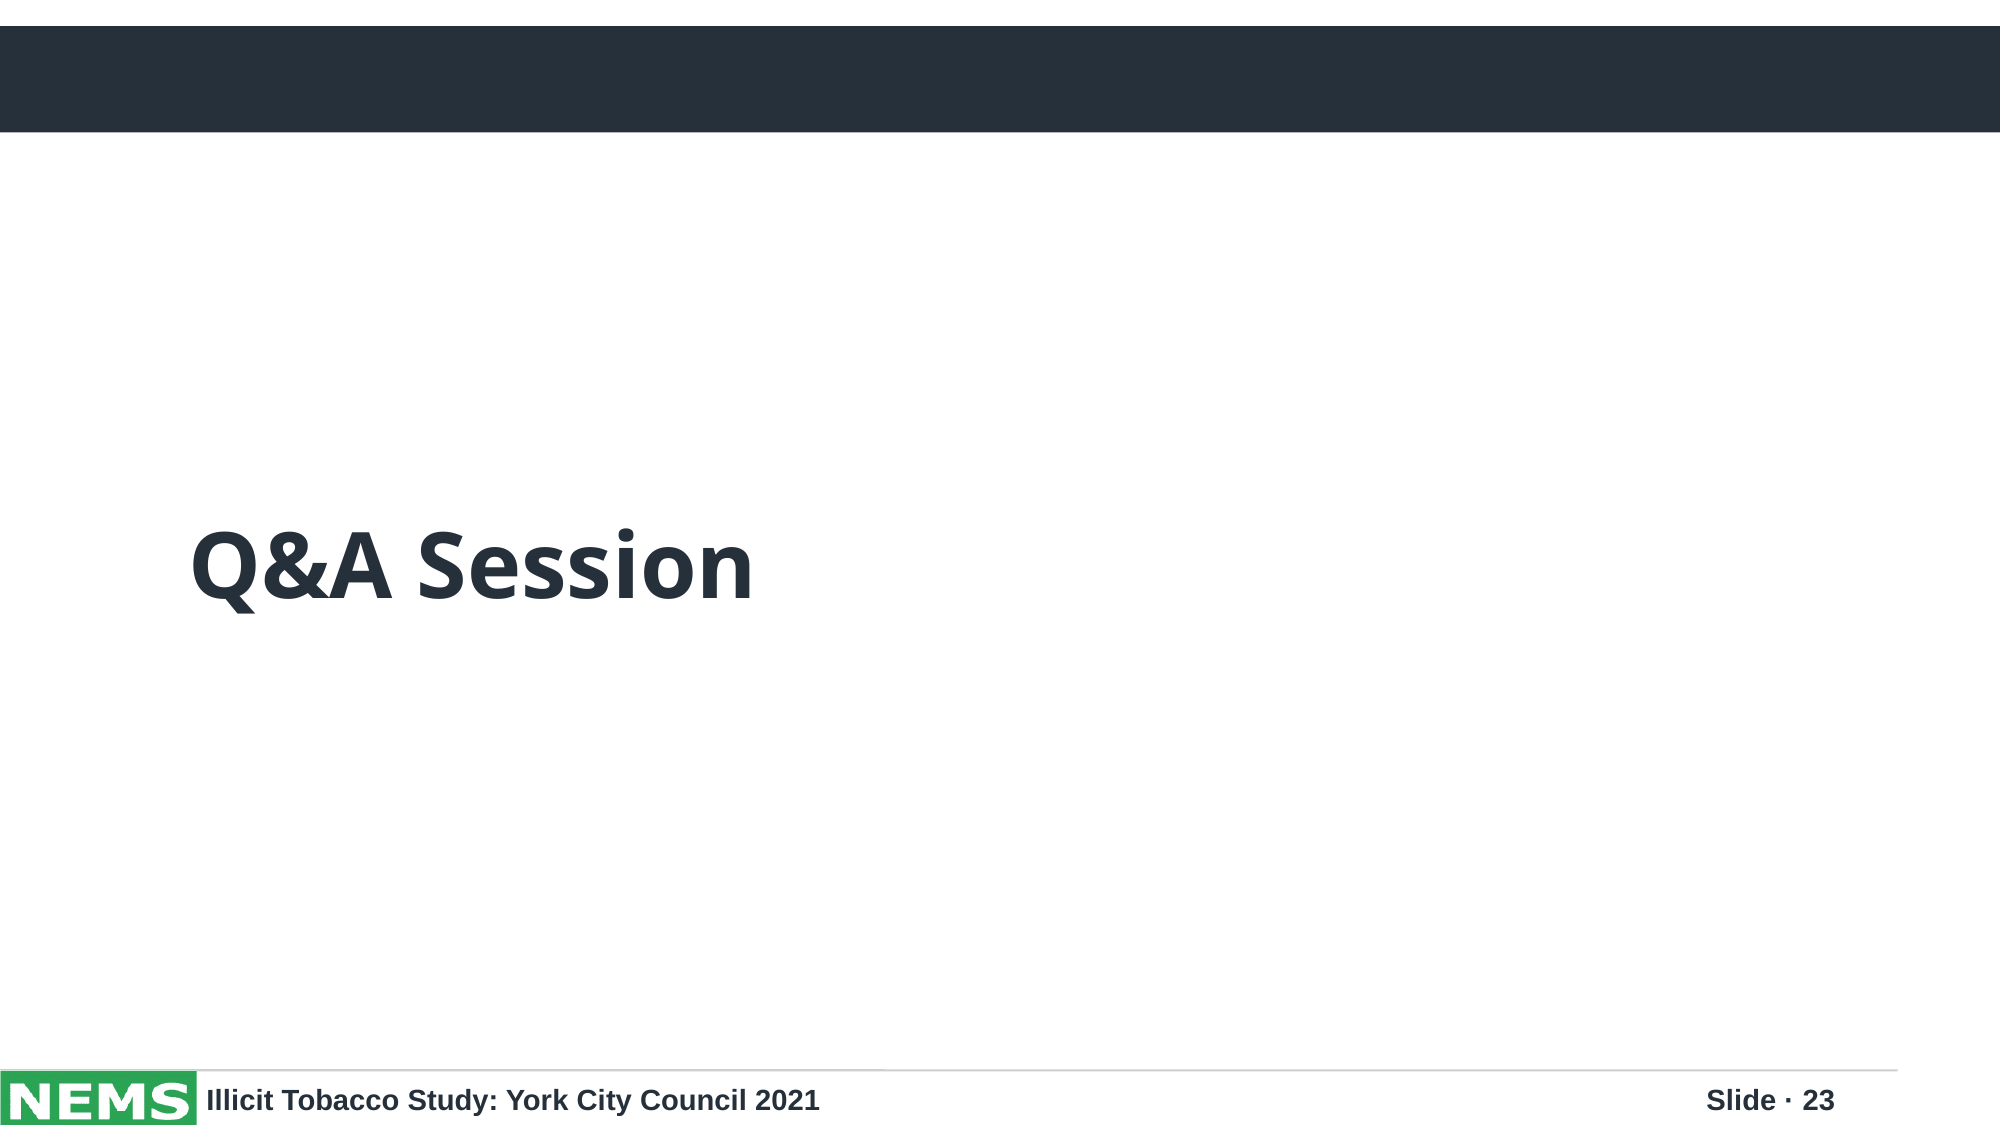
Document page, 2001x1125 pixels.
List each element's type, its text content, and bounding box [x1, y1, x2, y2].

picture [0, 1070, 197, 1125]
text_box Q&A Session [173, 499, 797, 624]
